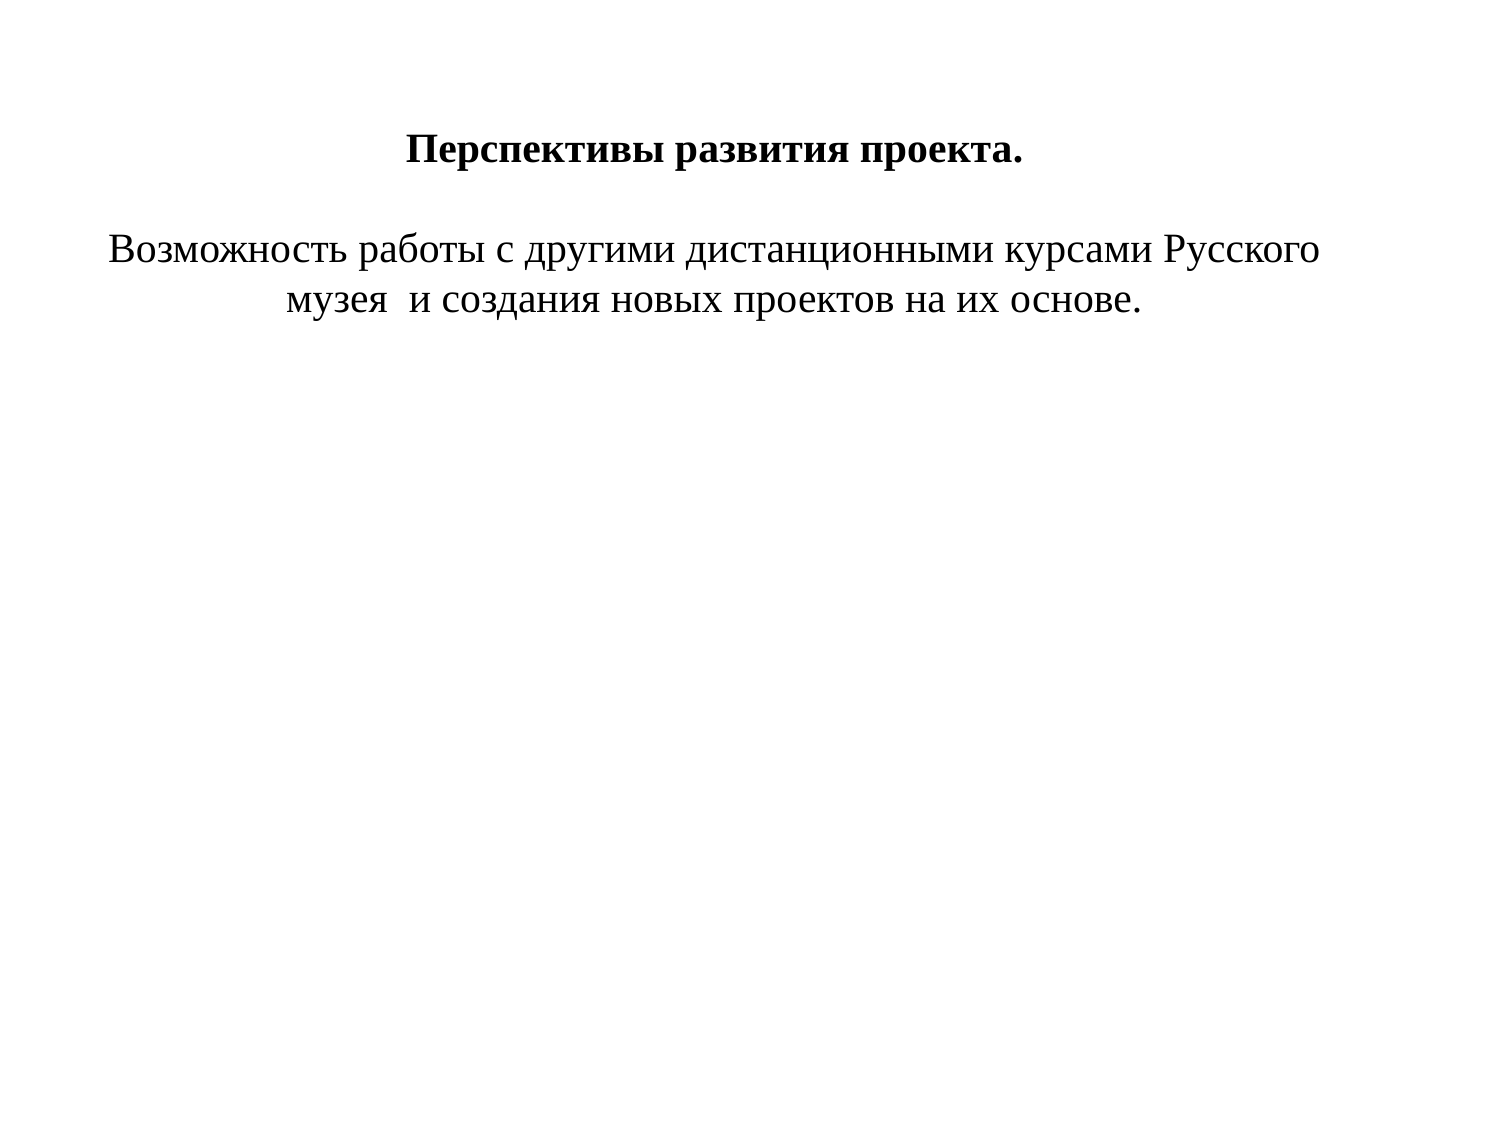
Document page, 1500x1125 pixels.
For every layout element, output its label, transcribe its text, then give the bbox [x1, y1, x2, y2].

text_box Перспективы развития проекта. Возможность работы с другими дистанционными курсами Русского музея и создания новых проектов на их основе. [53, 113, 1376, 329]
